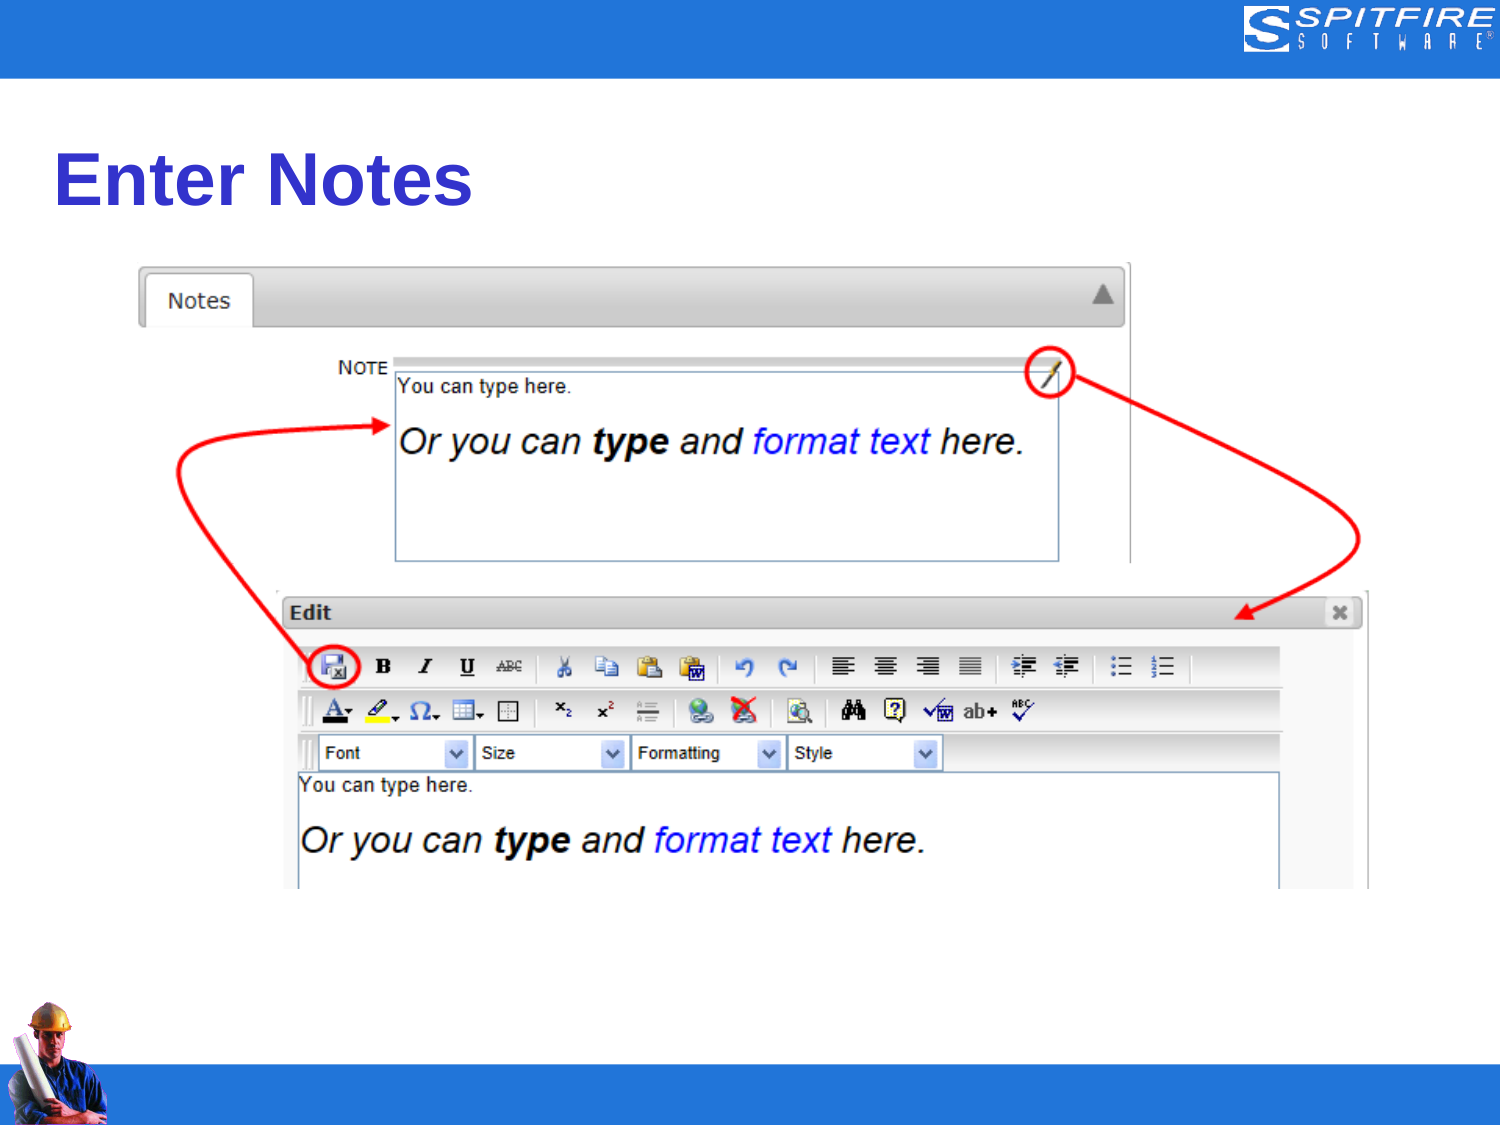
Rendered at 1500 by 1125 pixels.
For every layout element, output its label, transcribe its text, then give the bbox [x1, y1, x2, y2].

title Enter Notes [38, 117, 1375, 234]
picture [1234, 0, 1500, 61]
picture [137, 262, 1399, 890]
picture [0, 995, 107, 1125]
